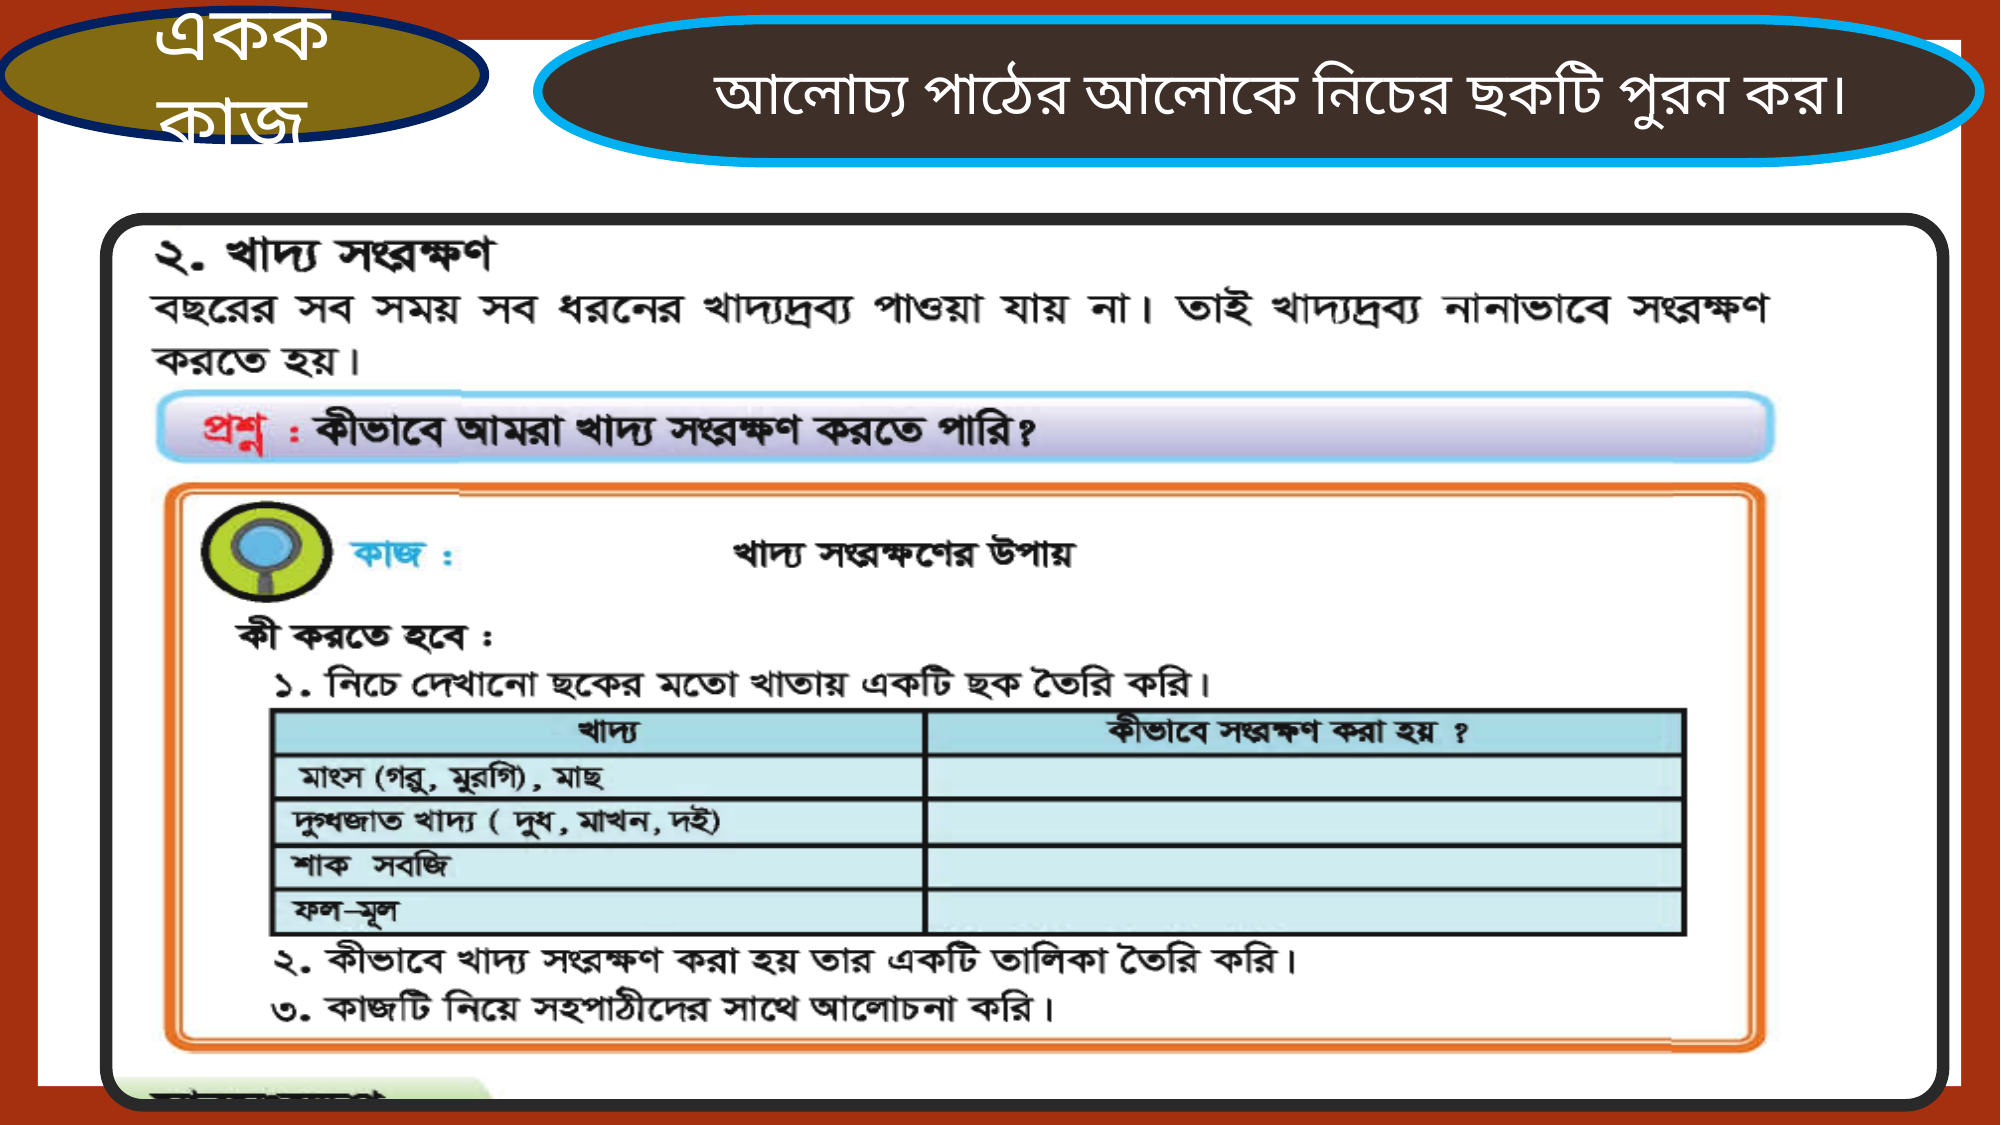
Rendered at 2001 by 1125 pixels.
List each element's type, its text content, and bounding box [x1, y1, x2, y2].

text_box একক কাজ [0, 8, 487, 142]
picture [105, 218, 1944, 1106]
text_box আলোচ্য পাঠের আলোকে নিচের ছকটি পুরন কর। [536, 18, 1982, 165]
